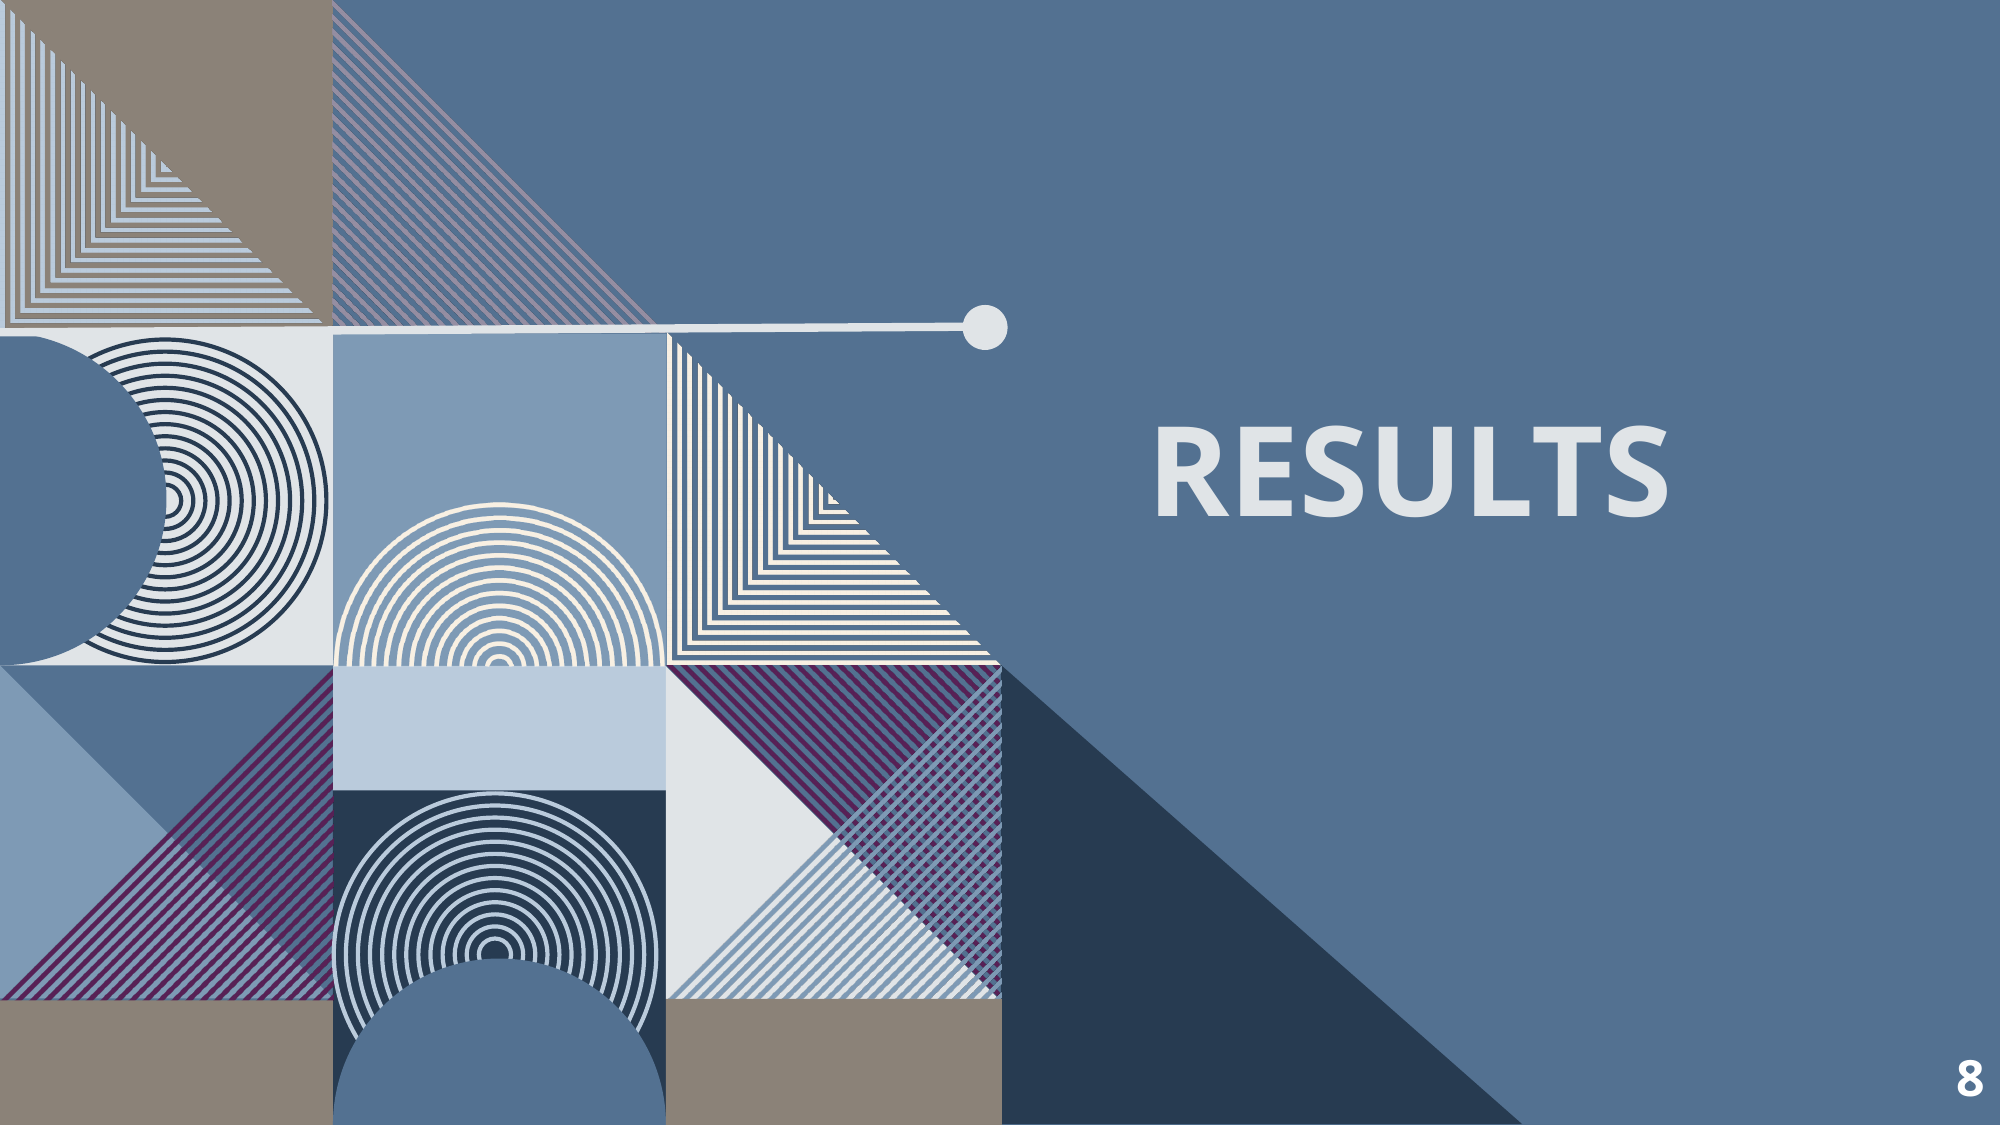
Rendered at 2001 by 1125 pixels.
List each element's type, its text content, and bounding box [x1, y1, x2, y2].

picture [0, 502, 665, 1001]
picture [666, 332, 1002, 998]
title Results [900, 180, 1921, 552]
slide_number 8 [1870, 1035, 2000, 1125]
picture [0, 0, 666, 328]
